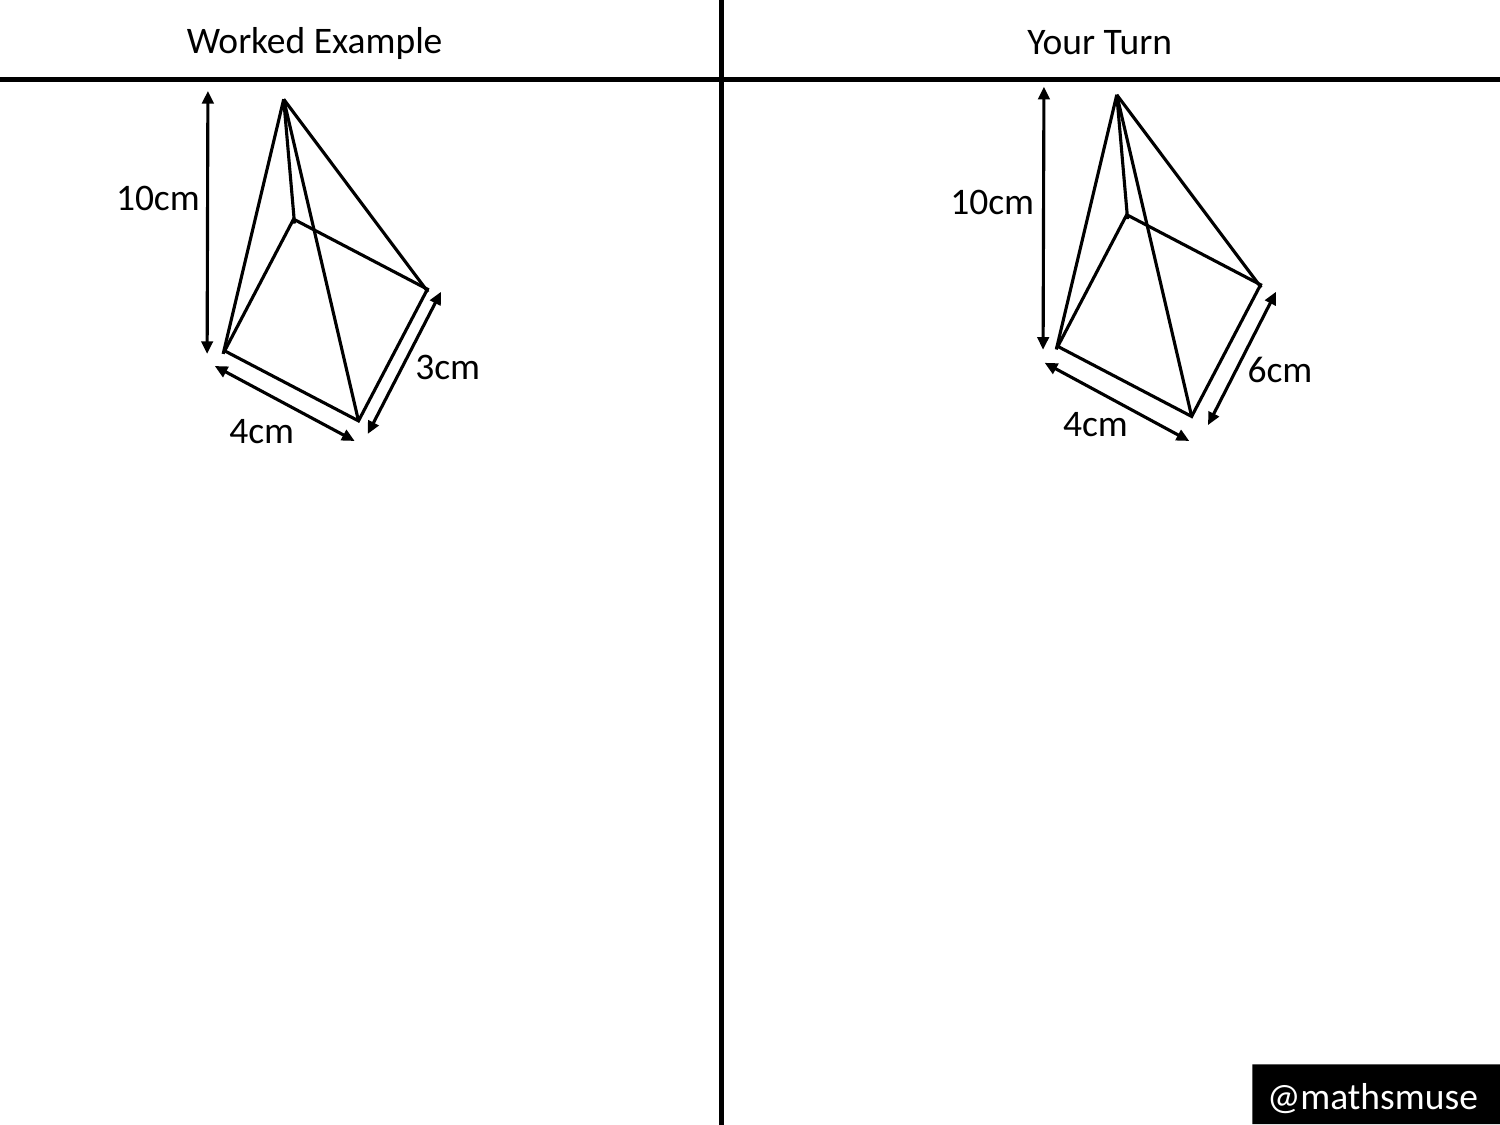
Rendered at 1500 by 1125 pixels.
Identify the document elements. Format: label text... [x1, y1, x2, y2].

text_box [1116, 94, 1262, 288]
text_box 4cm [199, 398, 324, 459]
text_box [359, 292, 367, 420]
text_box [1116, 288, 1192, 417]
text_box 10cm [1044, 169, 1055, 230]
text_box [283, 99, 429, 292]
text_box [214, 366, 355, 441]
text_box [283, 292, 359, 421]
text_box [1116, 94, 1128, 220]
text_box Your Turn [954, 9, 1245, 70]
text_box 10cm [95, 165, 207, 226]
text_box 10cm [930, 169, 1043, 230]
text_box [283, 99, 295, 224]
text_box 6cm [1276, 337, 1342, 398]
text_box [1192, 288, 1260, 415]
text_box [1208, 291, 1276, 425]
text_box 3cm [441, 334, 510, 395]
text_box [228, 354, 283, 366]
text_box [1062, 350, 1116, 362]
text_box @mathsmuse [1252, 1064, 1500, 1125]
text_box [223, 99, 283, 354]
text_box 4cm [1033, 391, 1158, 452]
text_box 10cm [208, 165, 220, 226]
text_box Worked Example [169, 8, 460, 69]
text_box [1056, 94, 1116, 350]
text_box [367, 291, 441, 434]
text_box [1044, 362, 1189, 441]
